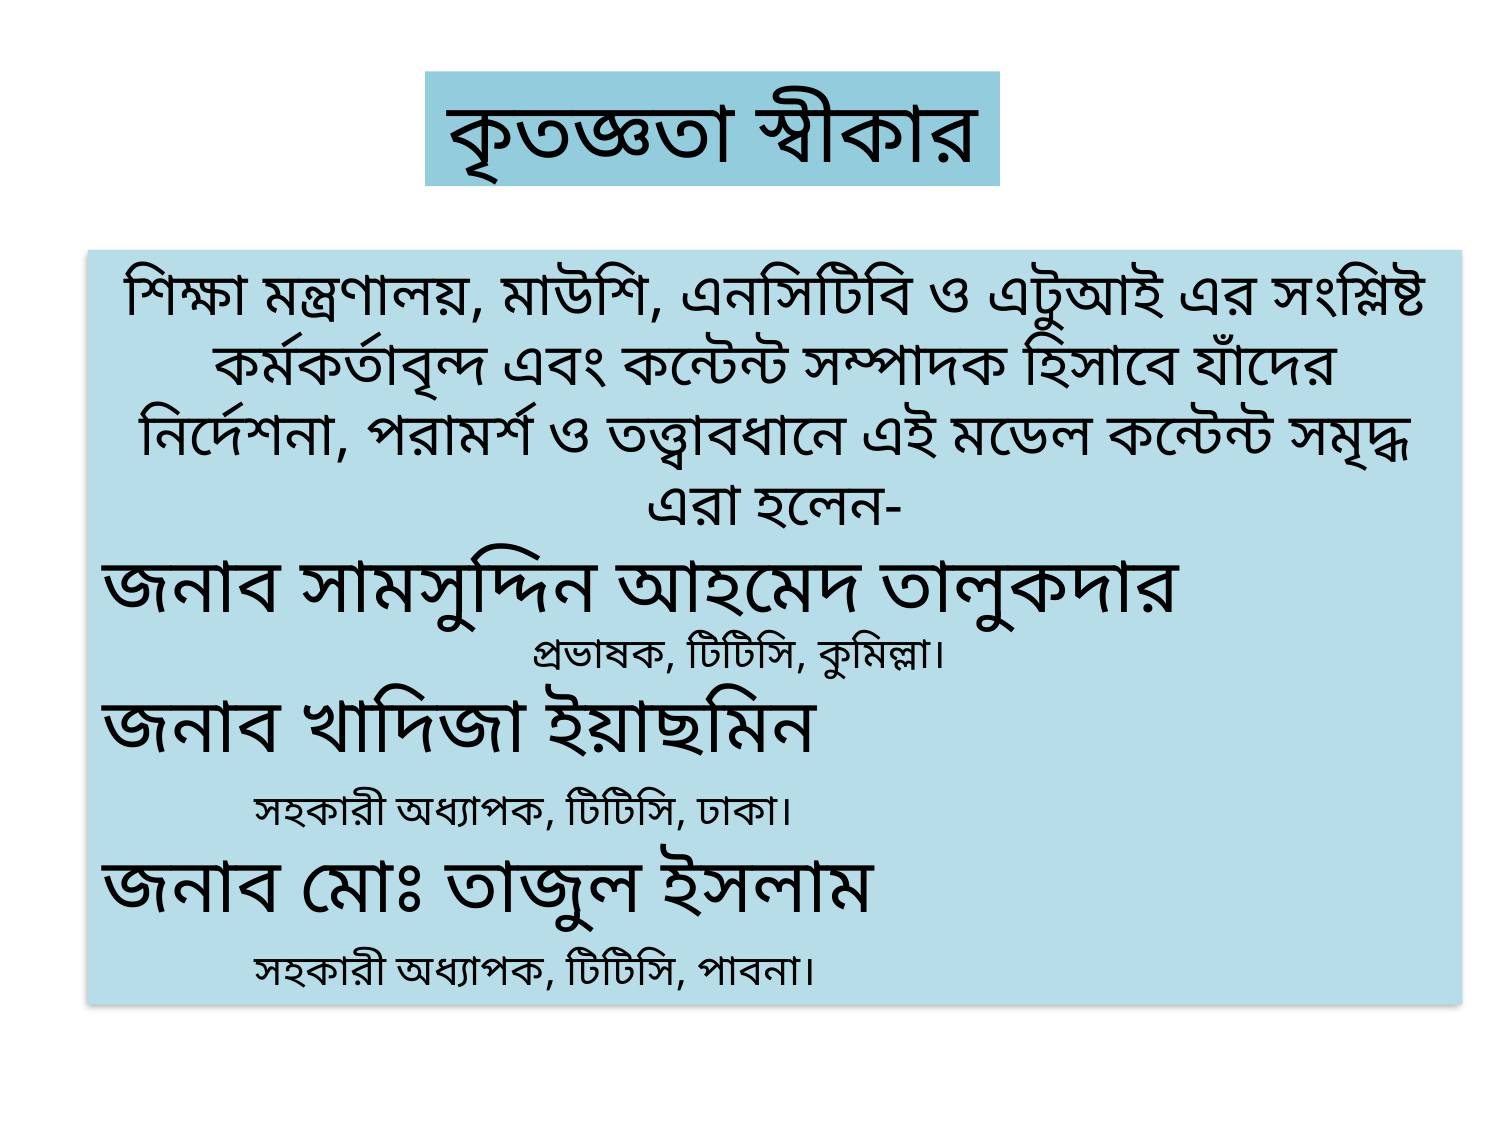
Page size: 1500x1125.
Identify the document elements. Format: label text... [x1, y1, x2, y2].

text_box শিক্ষা মন্ত্রণালয়, মাউশি, এনসিটিবি ও এটুআই এর সংশ্লিষ্ট কর্মকর্তাবৃন্দ এবং কন্টেন্ট সম্পাদক হিসাবে যাঁদের নির্দেশনা, পরামর্শ ও তত্ত্বাবধানে এই মডেল কন্টেন্ট সমৃদ্ধ এরা হলেন- জনাব সামসুদ্দিন আহমেদ তালুকদার প্রভাষক, টিটিসি, কুমিল্লা। জনাব খাদিজা ইয়াছমিন সহকারী অধ্যাপক, টিটিসি, ঢাকা। জনাব মোঃ তাজুল ইসলাম সহকারী অধ্যাপক, টিটিসি, পাবনা। [87, 249, 1463, 1005]
text_box কৃতজ্ঞতা স্বীকার [425, 71, 1000, 187]
